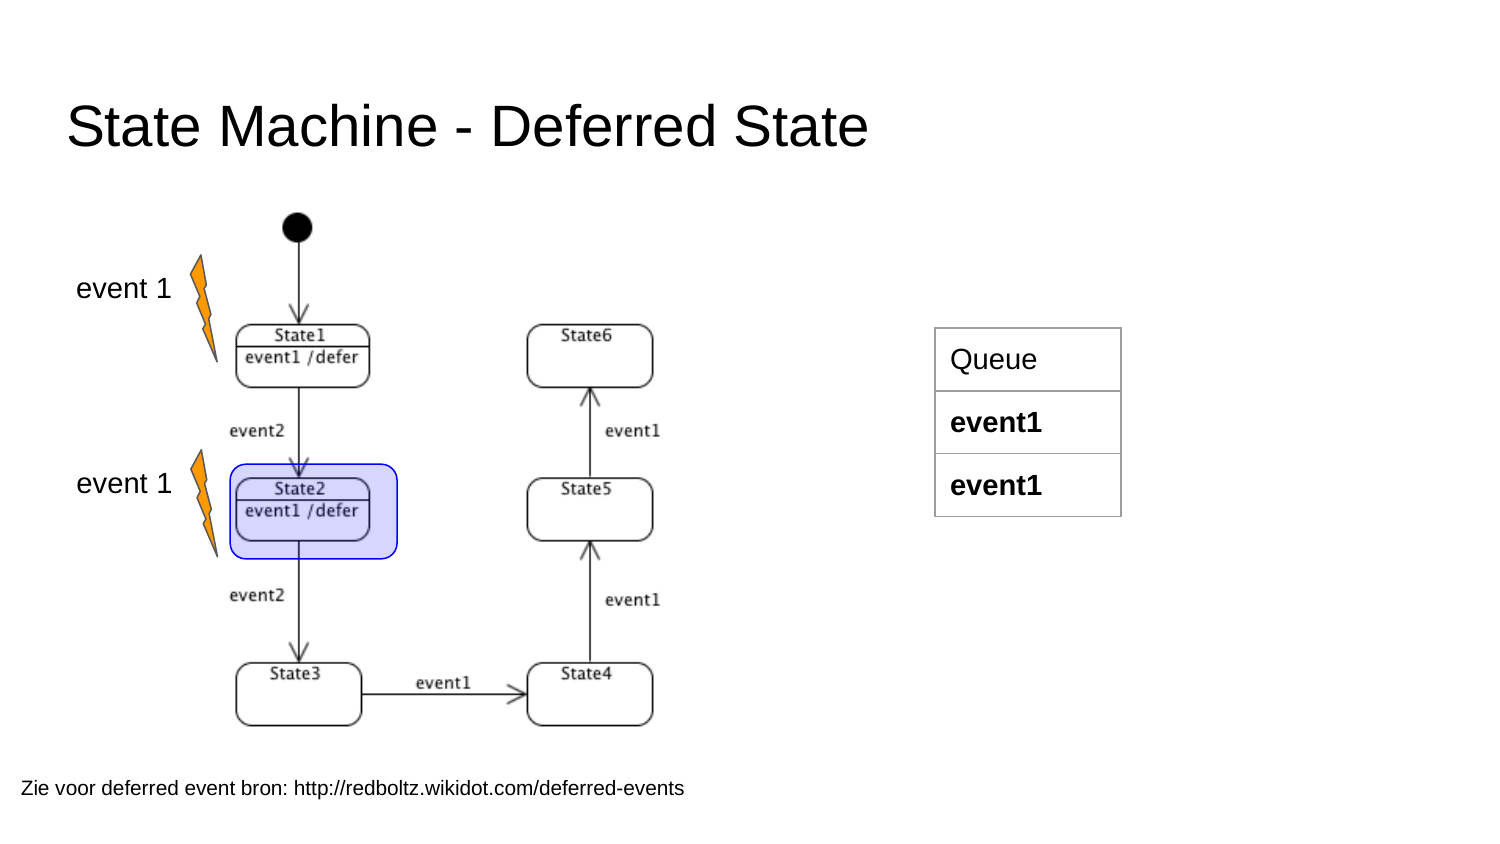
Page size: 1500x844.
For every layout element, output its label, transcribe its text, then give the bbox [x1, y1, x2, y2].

text_box event 1 [201, 254, 211, 304]
text_box [190, 254, 211, 348]
text_box Zie voor deferred event bron: http://redboltz.wikidot.com/deferred-events [5, 746, 1432, 829]
text_box event 1 [202, 449, 211, 498]
table_cell event1 [936, 392, 1120, 453]
table_header Queue [936, 329, 1120, 390]
text_box event 1 [61, 254, 200, 304]
title State Machine - Deferred State [51, 72, 1449, 167]
text_box [190, 449, 211, 542]
picture [216, 202, 721, 747]
table_cell event1 [936, 454, 1120, 516]
text_box event 1 [61, 449, 201, 498]
